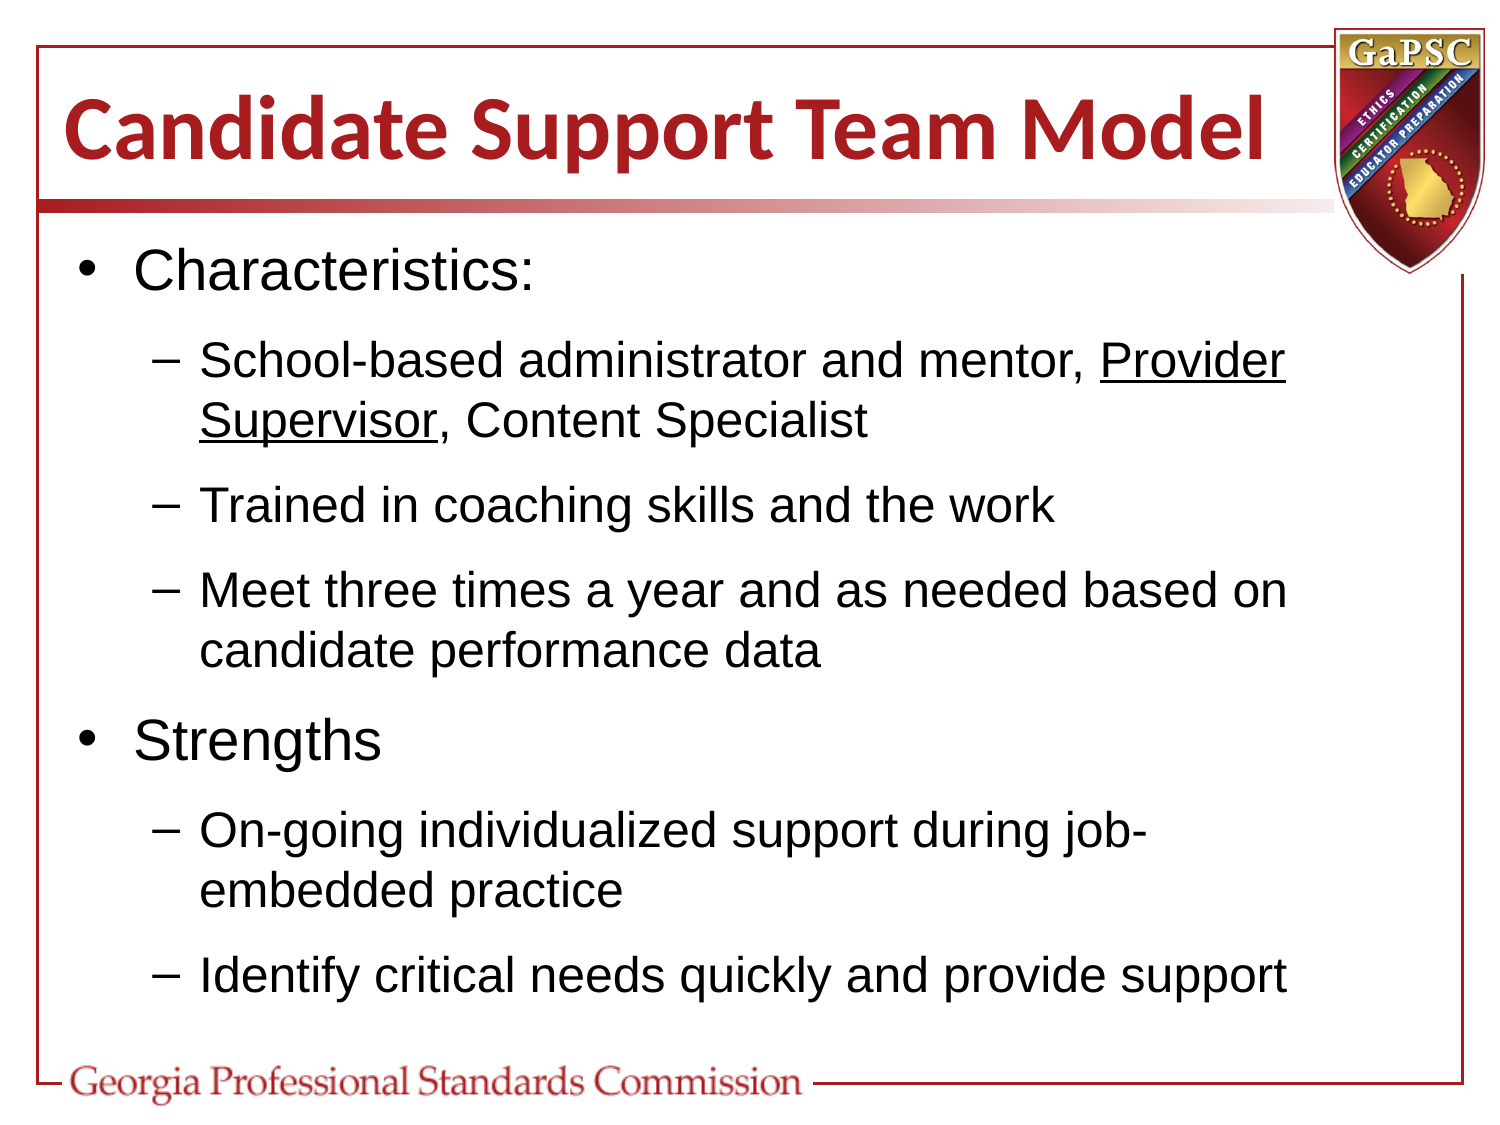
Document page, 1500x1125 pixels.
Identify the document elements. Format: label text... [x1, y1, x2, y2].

text_box [37, 213, 1463, 1084]
text_box Candidate Support Team Model [49, 45, 1329, 200]
picture [62, 1058, 813, 1110]
text_box [37, 46, 49, 199]
picture [1334, 27, 1485, 274]
text_box Characteristics: School-based administrator and mentor, Provider Supervisor, Content Specialist Trained in coaching skills and the work Meet three times a year and as needed based on candidate performance data Strengths On-going individualized support during job-embedded practice Identify critical needs quickly and provide support [62, 224, 1388, 1038]
text_box [37, 199, 1329, 213]
